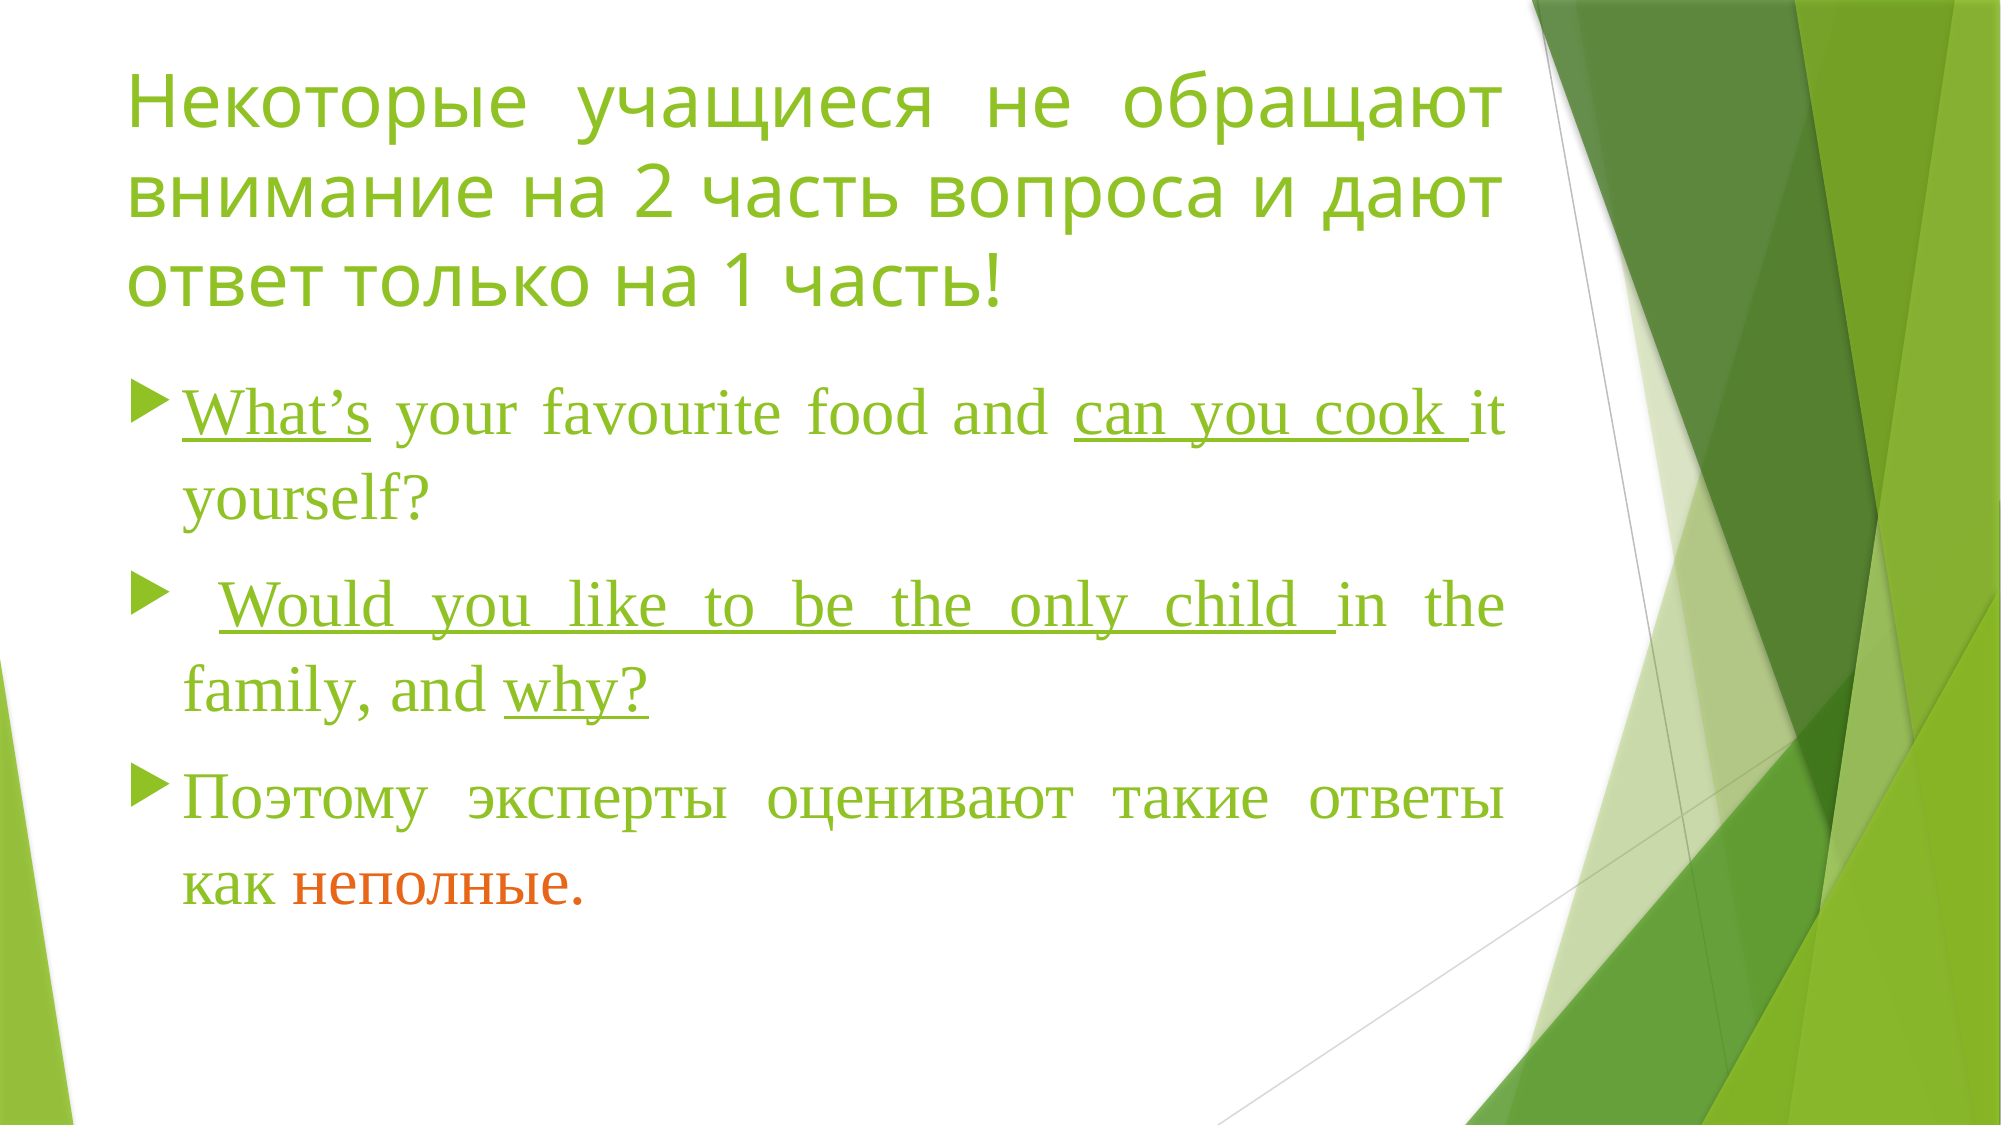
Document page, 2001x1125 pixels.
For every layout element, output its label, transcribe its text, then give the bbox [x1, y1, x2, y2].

title Некоторые учащиеся не обращают внимание на 2 часть вопроса и дают ответ только на 1 часть! [110, 46, 1521, 329]
list What’s your favourite food and can you cook it yourself? Would you like to be the only child in the family, and why? Поэтому эксперты оценивают такие ответы как неполные. [111, 354, 1522, 992]
